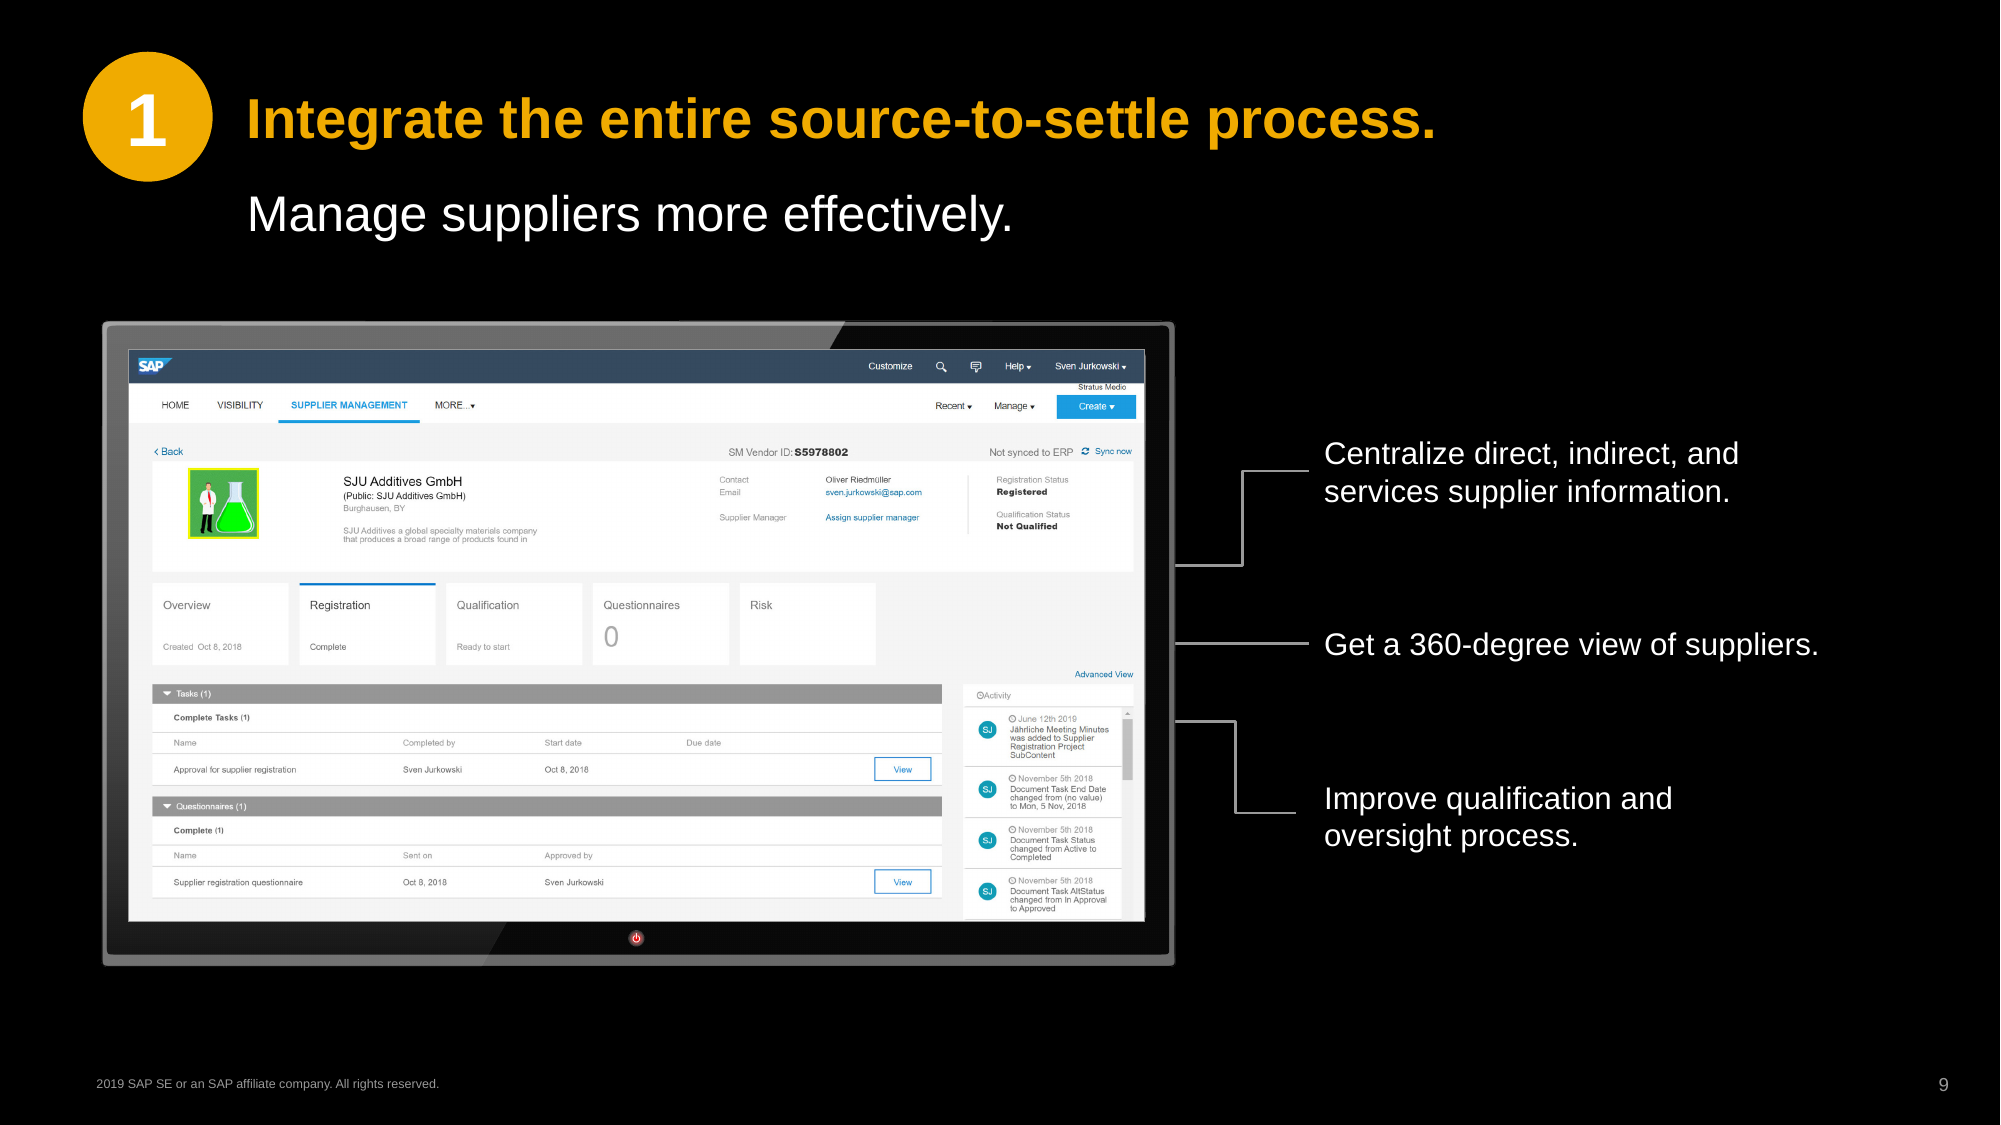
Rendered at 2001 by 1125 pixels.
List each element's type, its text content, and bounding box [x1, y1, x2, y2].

title Integrate the entire source-to-settle process. [246, 82, 1918, 151]
text_box Manage suppliers more effectively. [246, 181, 1848, 242]
text_box 1 [82, 51, 213, 182]
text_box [101, 319, 1176, 968]
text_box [1180, 433, 1764, 566]
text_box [1180, 721, 1727, 854]
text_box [1180, 624, 1865, 663]
